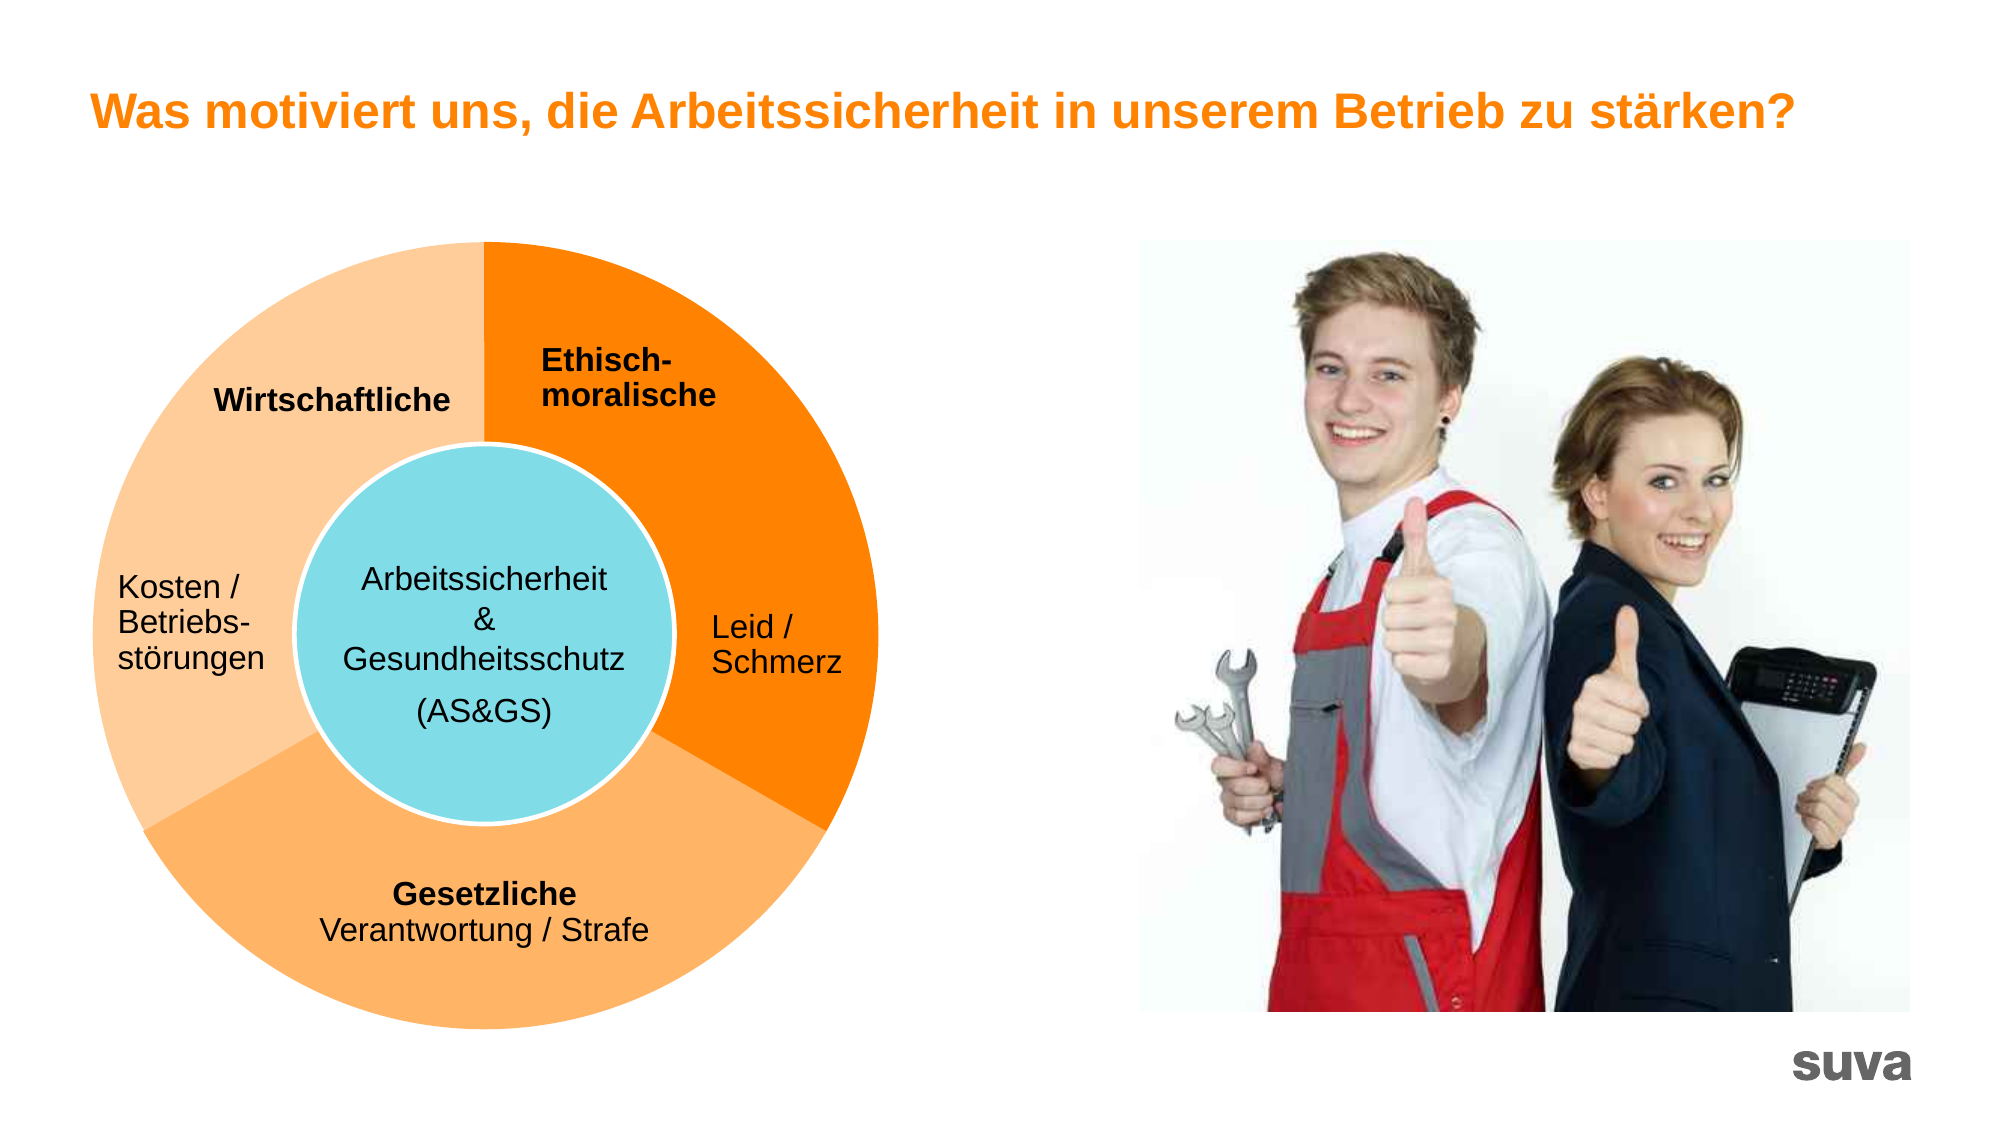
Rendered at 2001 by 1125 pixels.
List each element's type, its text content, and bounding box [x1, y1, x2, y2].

text_box [314, 443, 655, 549]
title Was motiviert uns, die Arbeitssicherheit in unserem Betrieb zu stärken? [90, 78, 1910, 220]
text_box Ethisch- moralische [526, 335, 732, 422]
text_box Leid / Schmerz [697, 602, 876, 689]
text_box Arbeitssicherheit & Gesundheitsschutz (AS&GS) [287, 549, 682, 737]
text_box Gesetzliche Verantwortung / Strafe [279, 869, 690, 957]
text_box Kosten / Betriebs- störungen [103, 562, 281, 685]
text_box [143, 737, 827, 1030]
text_box [324, 737, 645, 825]
text_box [92, 242, 484, 830]
text_box Wirtschaftliche [198, 371, 466, 426]
picture [1139, 240, 1910, 1012]
text_box [484, 241, 879, 831]
